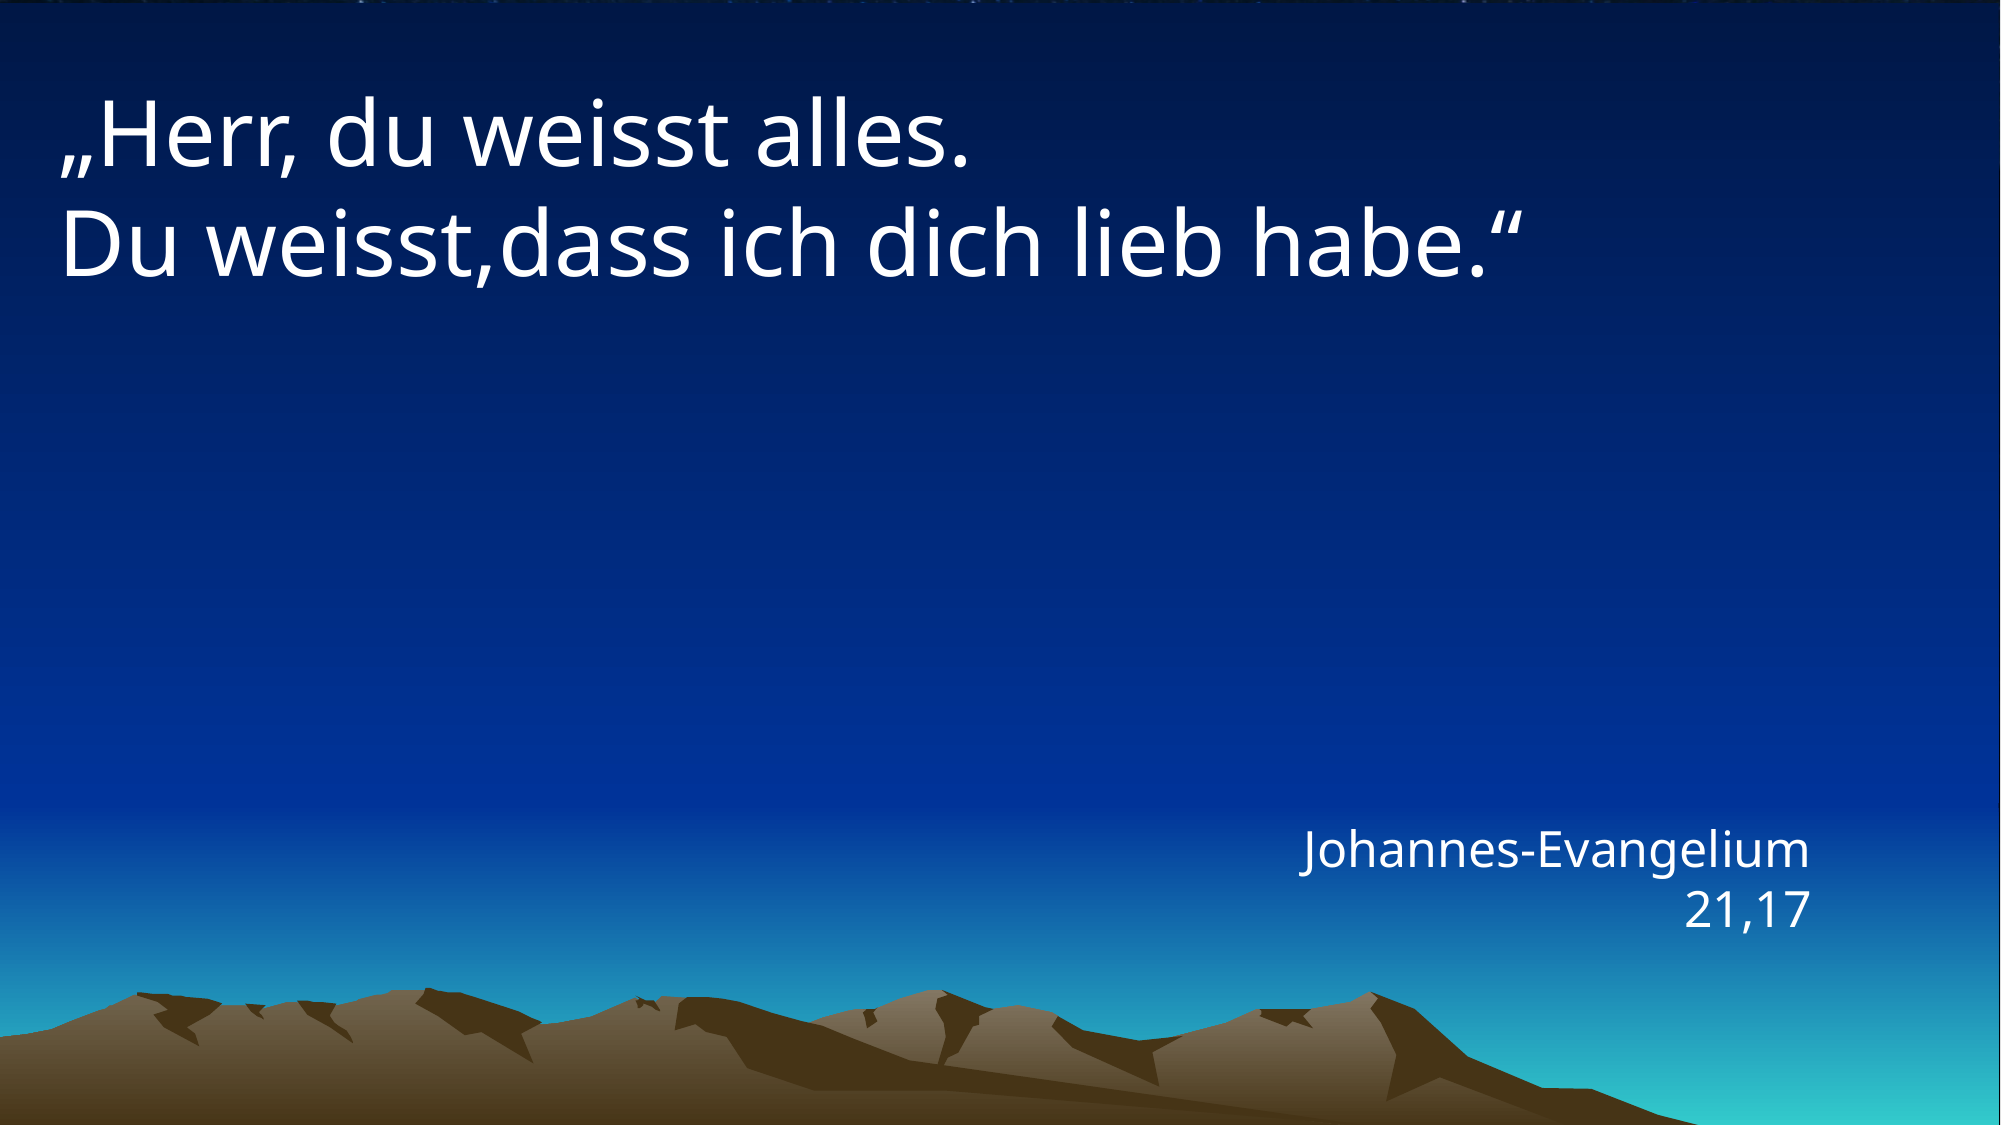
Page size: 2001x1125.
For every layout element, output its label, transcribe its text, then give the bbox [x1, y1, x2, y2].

title „Herr, du weisst alles. Du weisst,dass ich dich lieb habe.“ [43, 67, 1827, 303]
picture [0, 0, 2001, 1125]
text_box Johannes-Evangelium 21,17 [1189, 810, 1827, 946]
